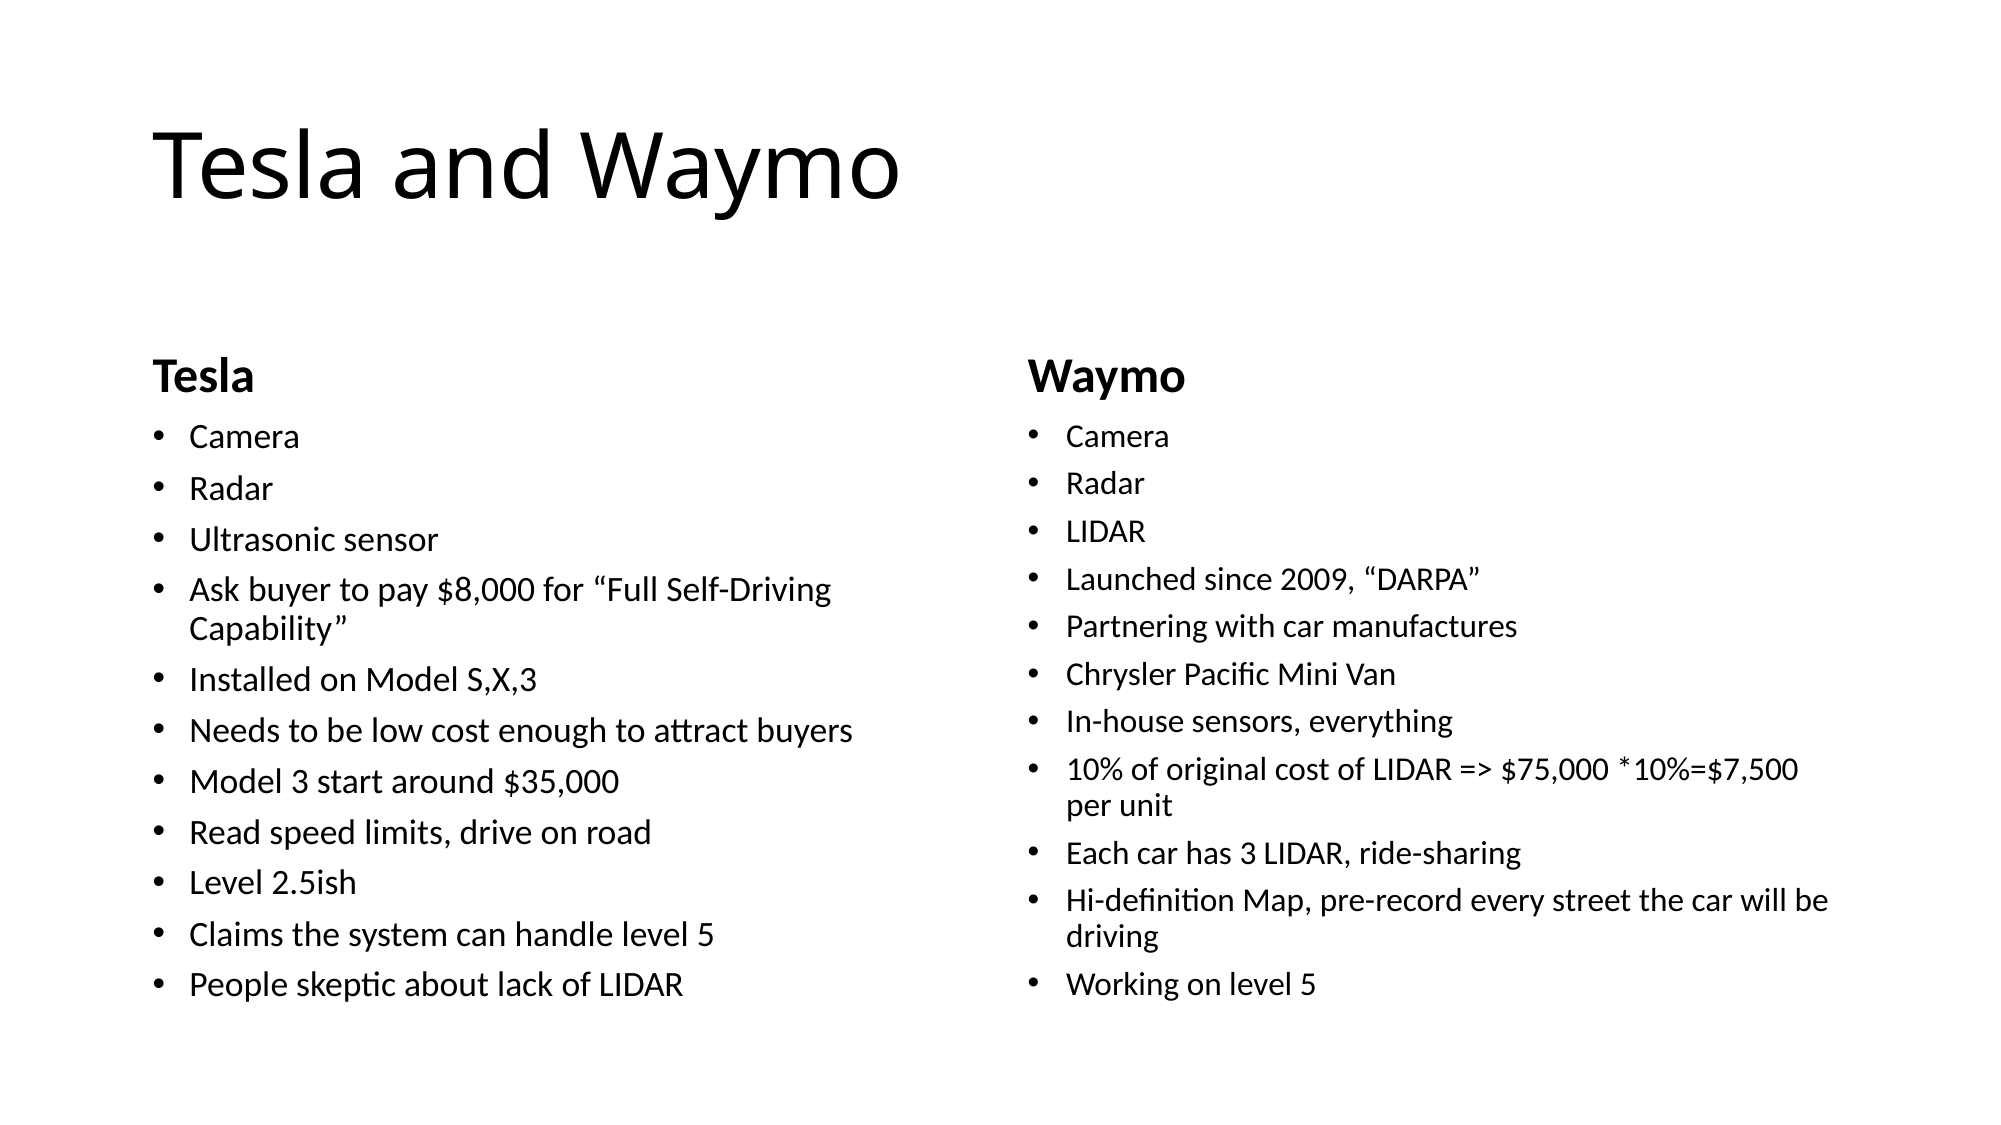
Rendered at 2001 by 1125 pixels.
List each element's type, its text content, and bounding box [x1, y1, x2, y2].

list Waymo [1012, 275, 1863, 410]
list Camera Radar LIDAR Launched since 2009, “DARPA” Partnering with car manufactures Chrysler Pacific Mini Van In-house sensors, everything 10% of original cost of LIDAR => $75,000 *10%=$7,500 per unit Each car has 3 LIDAR, ride-sharing Hi-definition Map, pre-record every street the car will be driving Working on level 5 [1012, 410, 1863, 1016]
title Tesla and Waymo [137, 59, 1863, 278]
list Tesla [137, 275, 984, 410]
list Camera Radar Ultrasonic sensor Ask buyer to pay $8,000 for “Full Self-Driving Capability” Installed on Model S,X,3 Needs to be low cost enough to attract buyers Model 3 start around $35,000 Read speed limits, drive on road Level 2.5ish Claims the system can handle level 5 People skeptic about lack of LIDAR [137, 410, 984, 1016]
